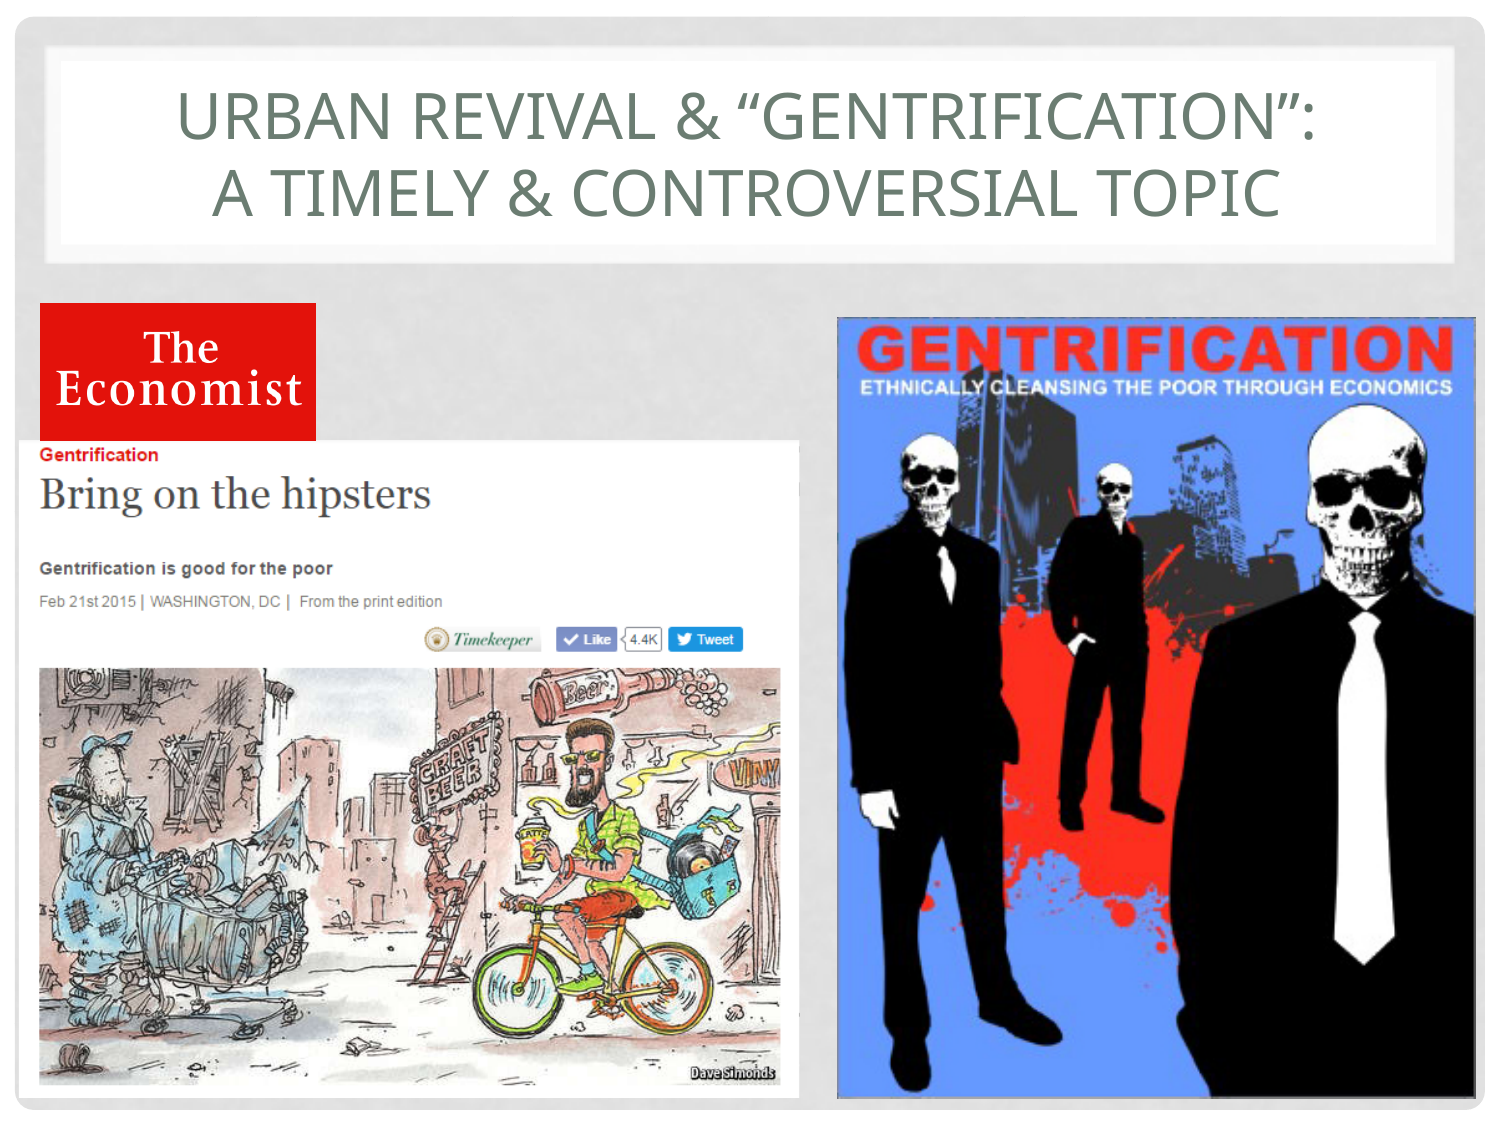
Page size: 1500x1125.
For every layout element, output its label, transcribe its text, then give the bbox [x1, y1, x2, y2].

picture [18, 302, 800, 1098]
title Urban Revival & “Gentrification”: A timely & controversial topic [69, 66, 1425, 238]
picture [837, 316, 1477, 1099]
